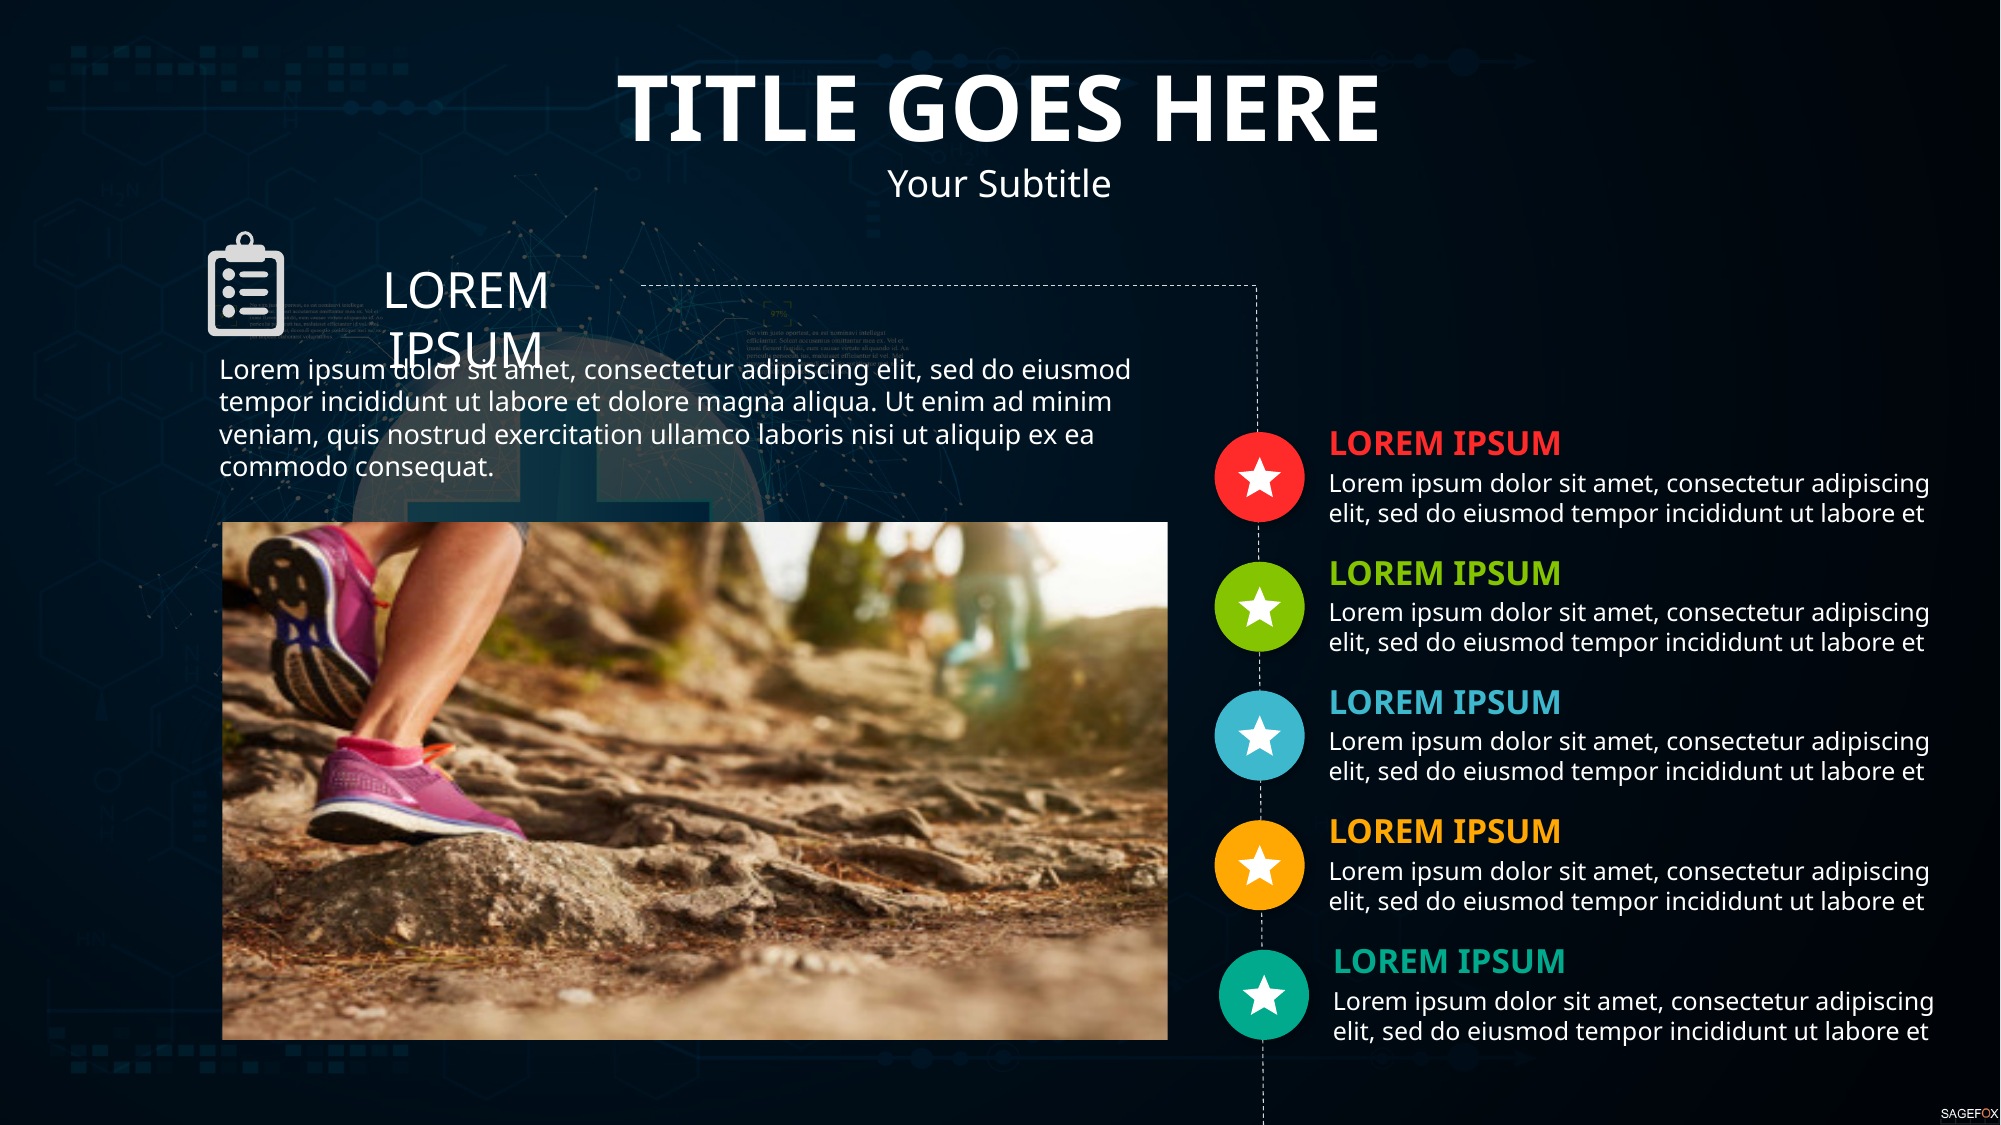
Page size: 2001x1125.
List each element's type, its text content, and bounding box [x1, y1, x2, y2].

text_box LOREM IPSUM Lorem ipsum dolor sit amet, consectetur adipiscing elit, sed do eiusmod tempor incididunt ut labore et [1318, 546, 1953, 662]
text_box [1256, 287, 1264, 432]
picture [0, 0, 2001, 1125]
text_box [1214, 820, 1305, 911]
text_box LOREM IPSUM [292, 250, 642, 344]
text_box [221, 521, 1169, 1041]
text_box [1256, 1040, 1264, 1125]
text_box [1214, 690, 1305, 781]
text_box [1214, 432, 1305, 523]
text_box Lorem ipsum dolor sit amet, consectetur adipiscing elit, sed do eiusmod tempor incididunt ut labore et dolore magna aliqua. Ut enim ad minim veniam, quis nostrud exercitation ullamco laboris nisi ut aliquip ex ea commodo consequat. [204, 344, 1168, 490]
text_box TITLE GOES HERE Your Subtitle [548, 42, 1452, 212]
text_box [1214, 561, 1305, 652]
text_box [1256, 652, 1264, 690]
text_box LOREM IPSUM Lorem ipsum dolor sit amet, consectetur adipiscing elit, sed do eiusmod tempor incididunt ut labore et [1318, 675, 1953, 791]
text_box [1256, 781, 1264, 820]
text_box LOREM IPSUM Lorem ipsum dolor sit amet, consectetur adipiscing elit, sed do eiusmod tempor incididunt ut labore et [1318, 805, 1953, 921]
text_box LOREM IPSUM Lorem ipsum dolor sit amet, consectetur adipiscing elit, sed do eiusmod tempor incididunt ut labore et [1322, 935, 1958, 1050]
text_box LOREM IPSUM Lorem ipsum dolor sit amet, consectetur adipiscing elit, sed do eiusmod tempor incididunt ut labore et [1318, 417, 1953, 533]
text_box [1256, 911, 1264, 949]
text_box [1218, 949, 1309, 1040]
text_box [207, 231, 285, 337]
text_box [1256, 523, 1264, 561]
